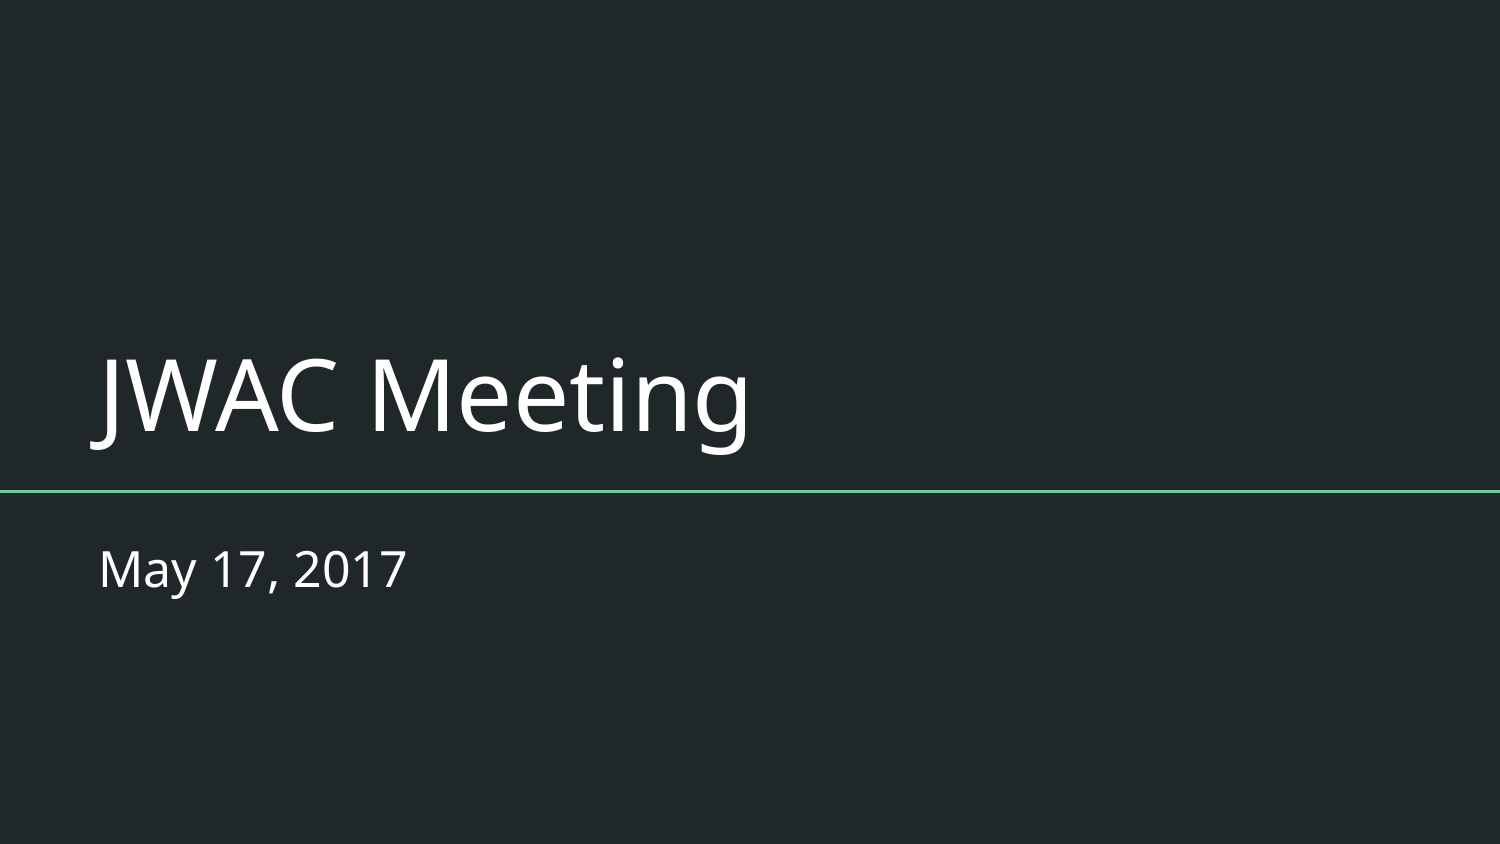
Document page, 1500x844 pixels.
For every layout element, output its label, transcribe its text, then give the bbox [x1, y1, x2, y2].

title JWAC Meeting [83, 206, 1417, 467]
subtitle May 17, 2017 [83, 522, 1417, 626]
